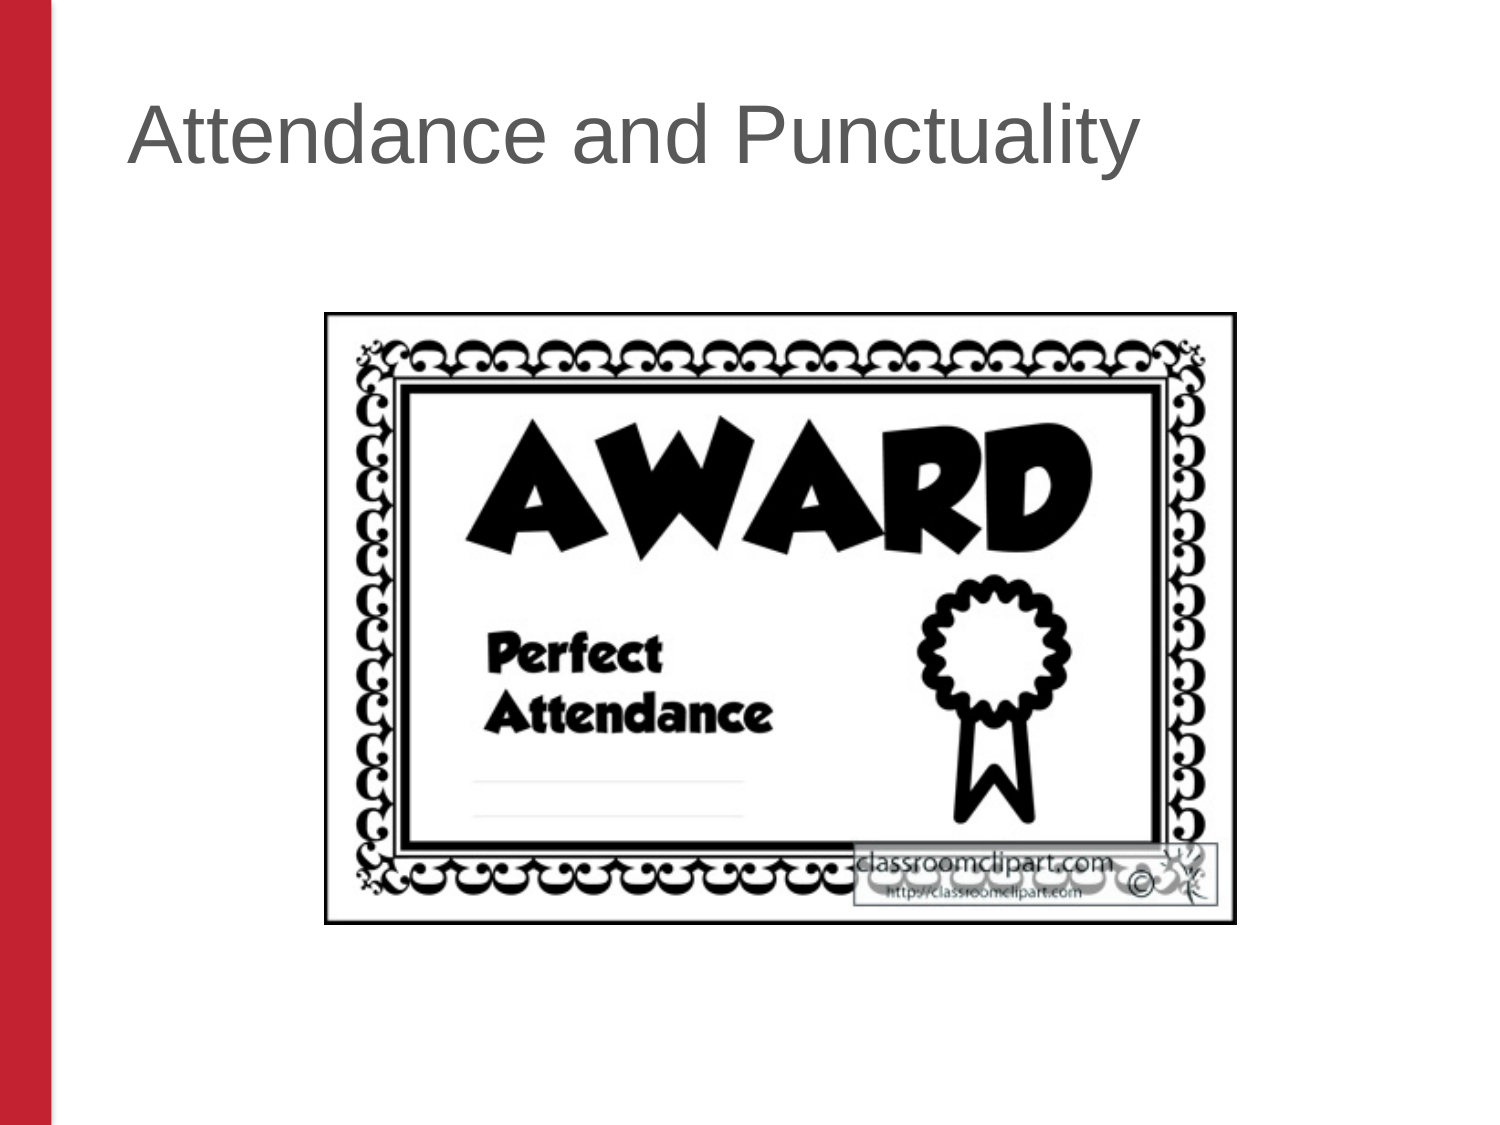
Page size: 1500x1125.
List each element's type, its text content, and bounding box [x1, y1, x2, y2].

title Attendance and Punctuality [112, 45, 1451, 215]
picture [324, 312, 1237, 926]
